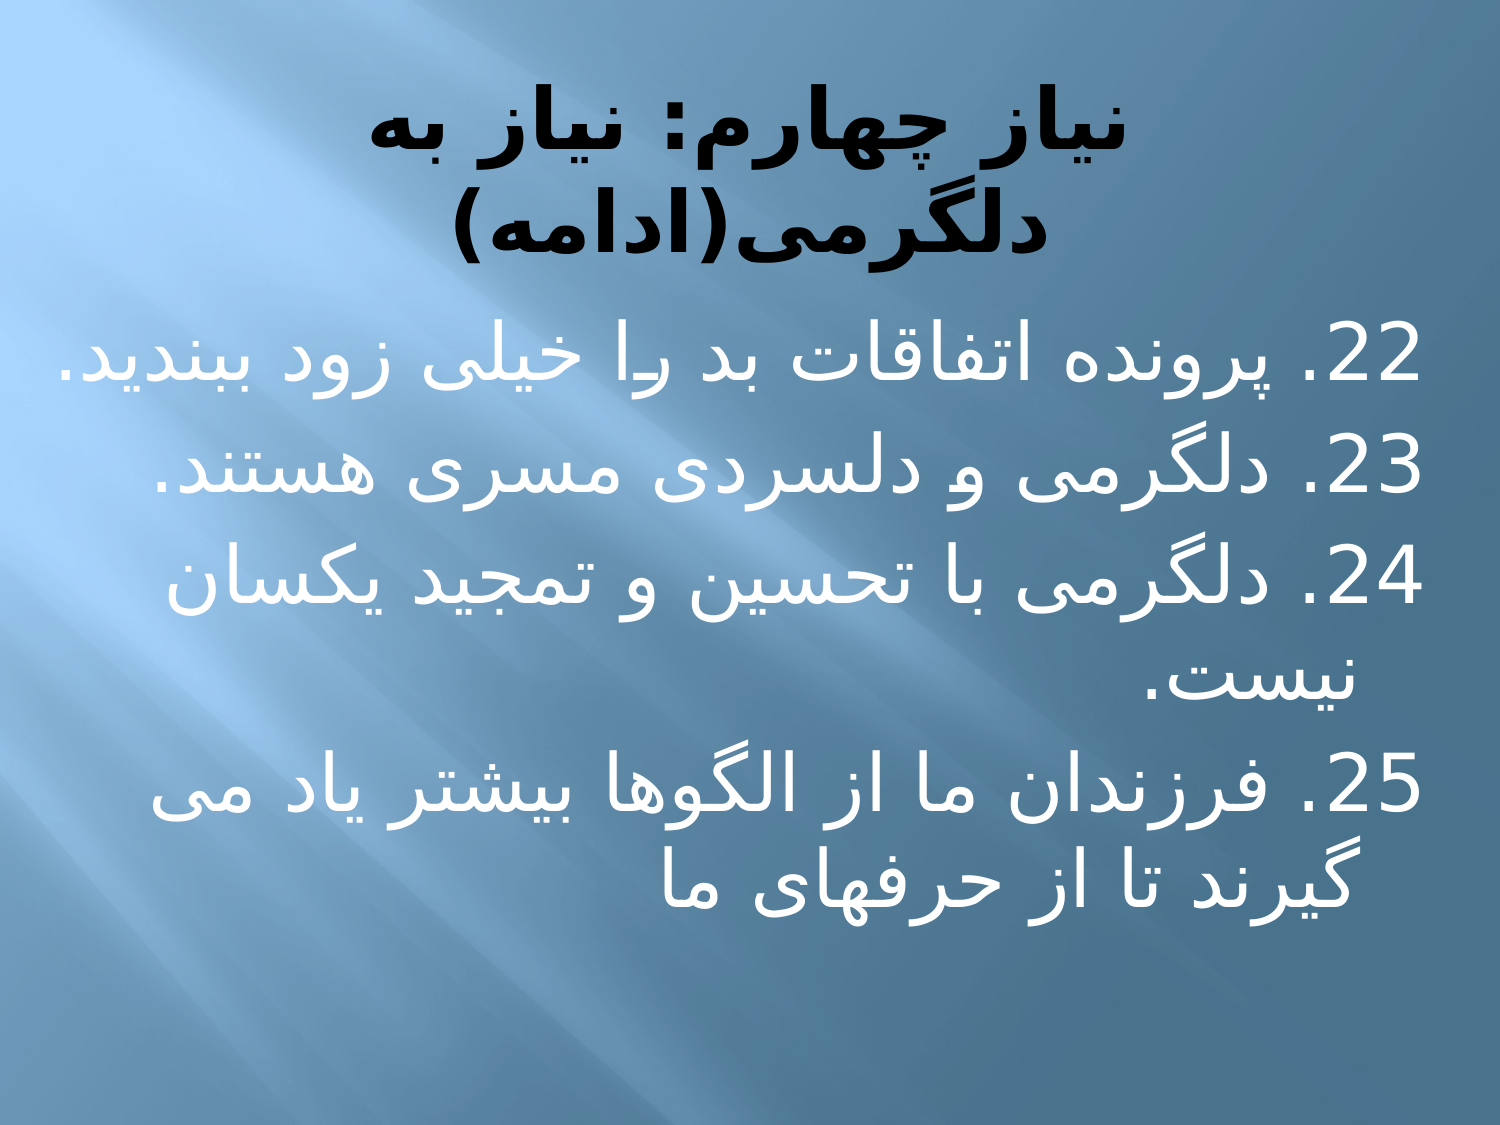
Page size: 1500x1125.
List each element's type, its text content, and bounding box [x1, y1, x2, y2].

list 22. پرونده اتفاقات بد را خیلی زود ببندید. 23. دلگرمی و دلسردی مسری هستند. 24. دلگرمی با تحسین و تمجید یکسان نیست. 25. فرزندان ما از الگوها بیشتر یاد می گیرند تا از حرفهای ما [0, 292, 1463, 1005]
title نیاز چهارم: نیاز به دلگرمی(ادامه) [75, 87, 1425, 247]
